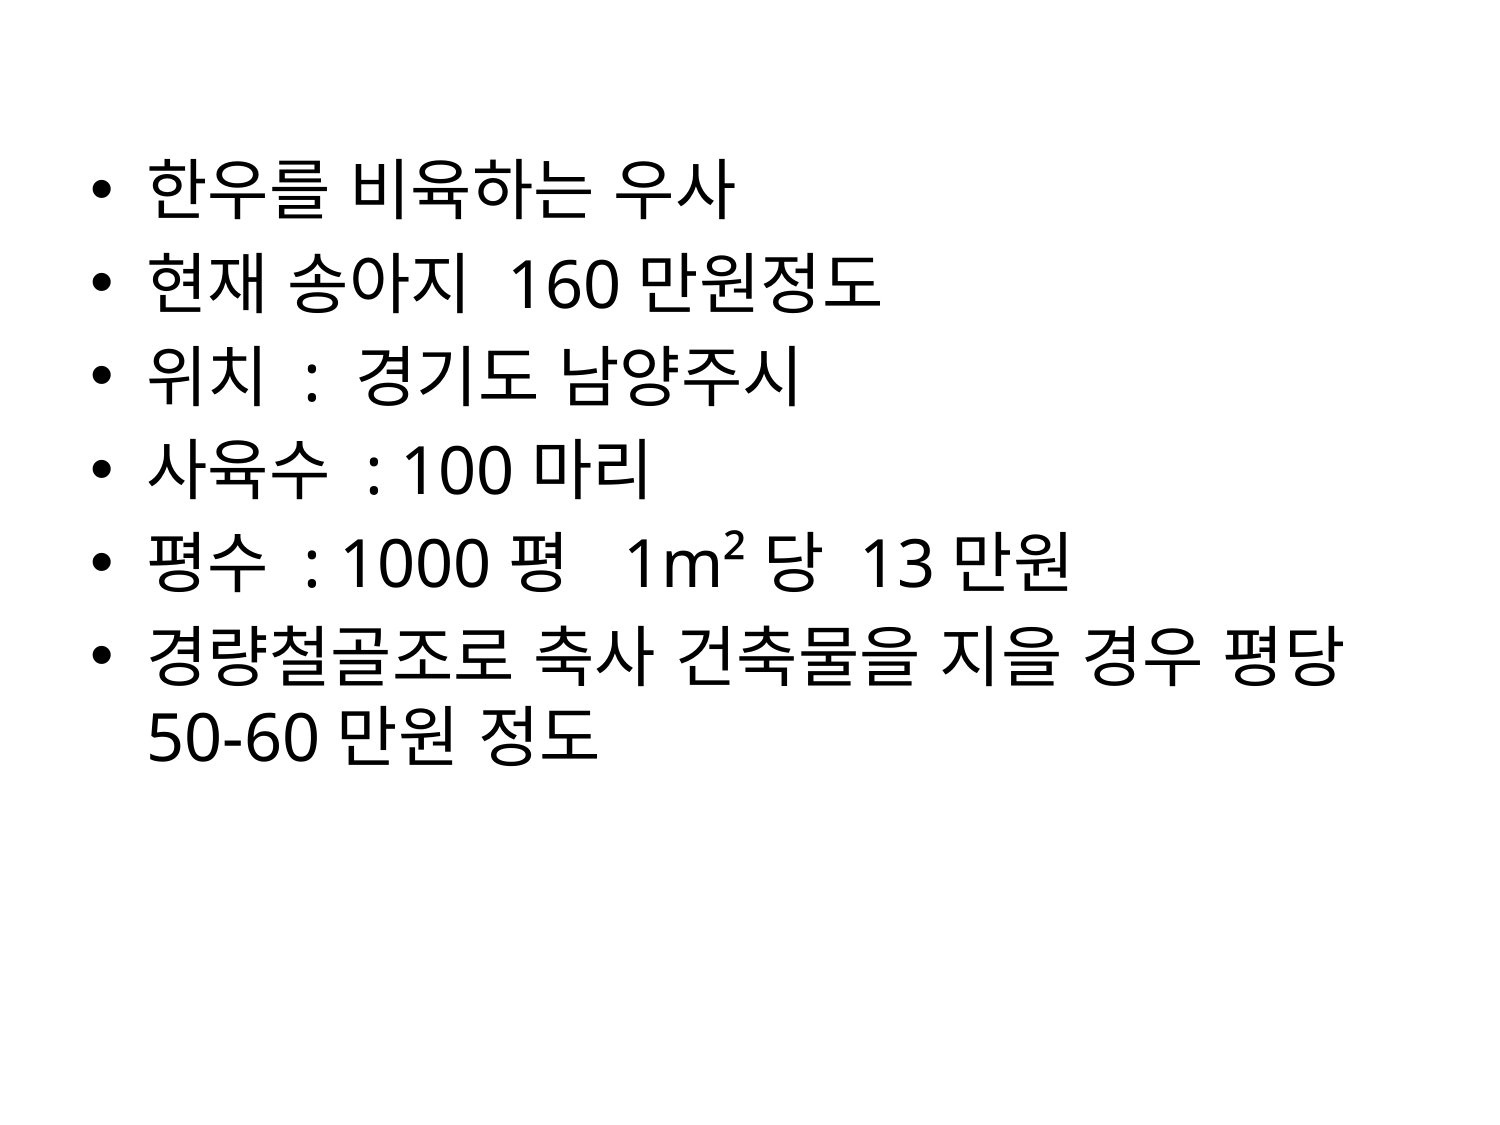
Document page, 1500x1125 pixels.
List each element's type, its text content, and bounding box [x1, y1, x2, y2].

list 한우를 비육하는 우사 현재 송아지 160만원정도 위치 : 경기도 남양주시 사육수 : 100마리 평수 : 1000평 1m²당 13만원 경량철골조로 축사 건축물을 지을 경우 평당 50-60만원 정도 [75, 140, 1425, 1005]
